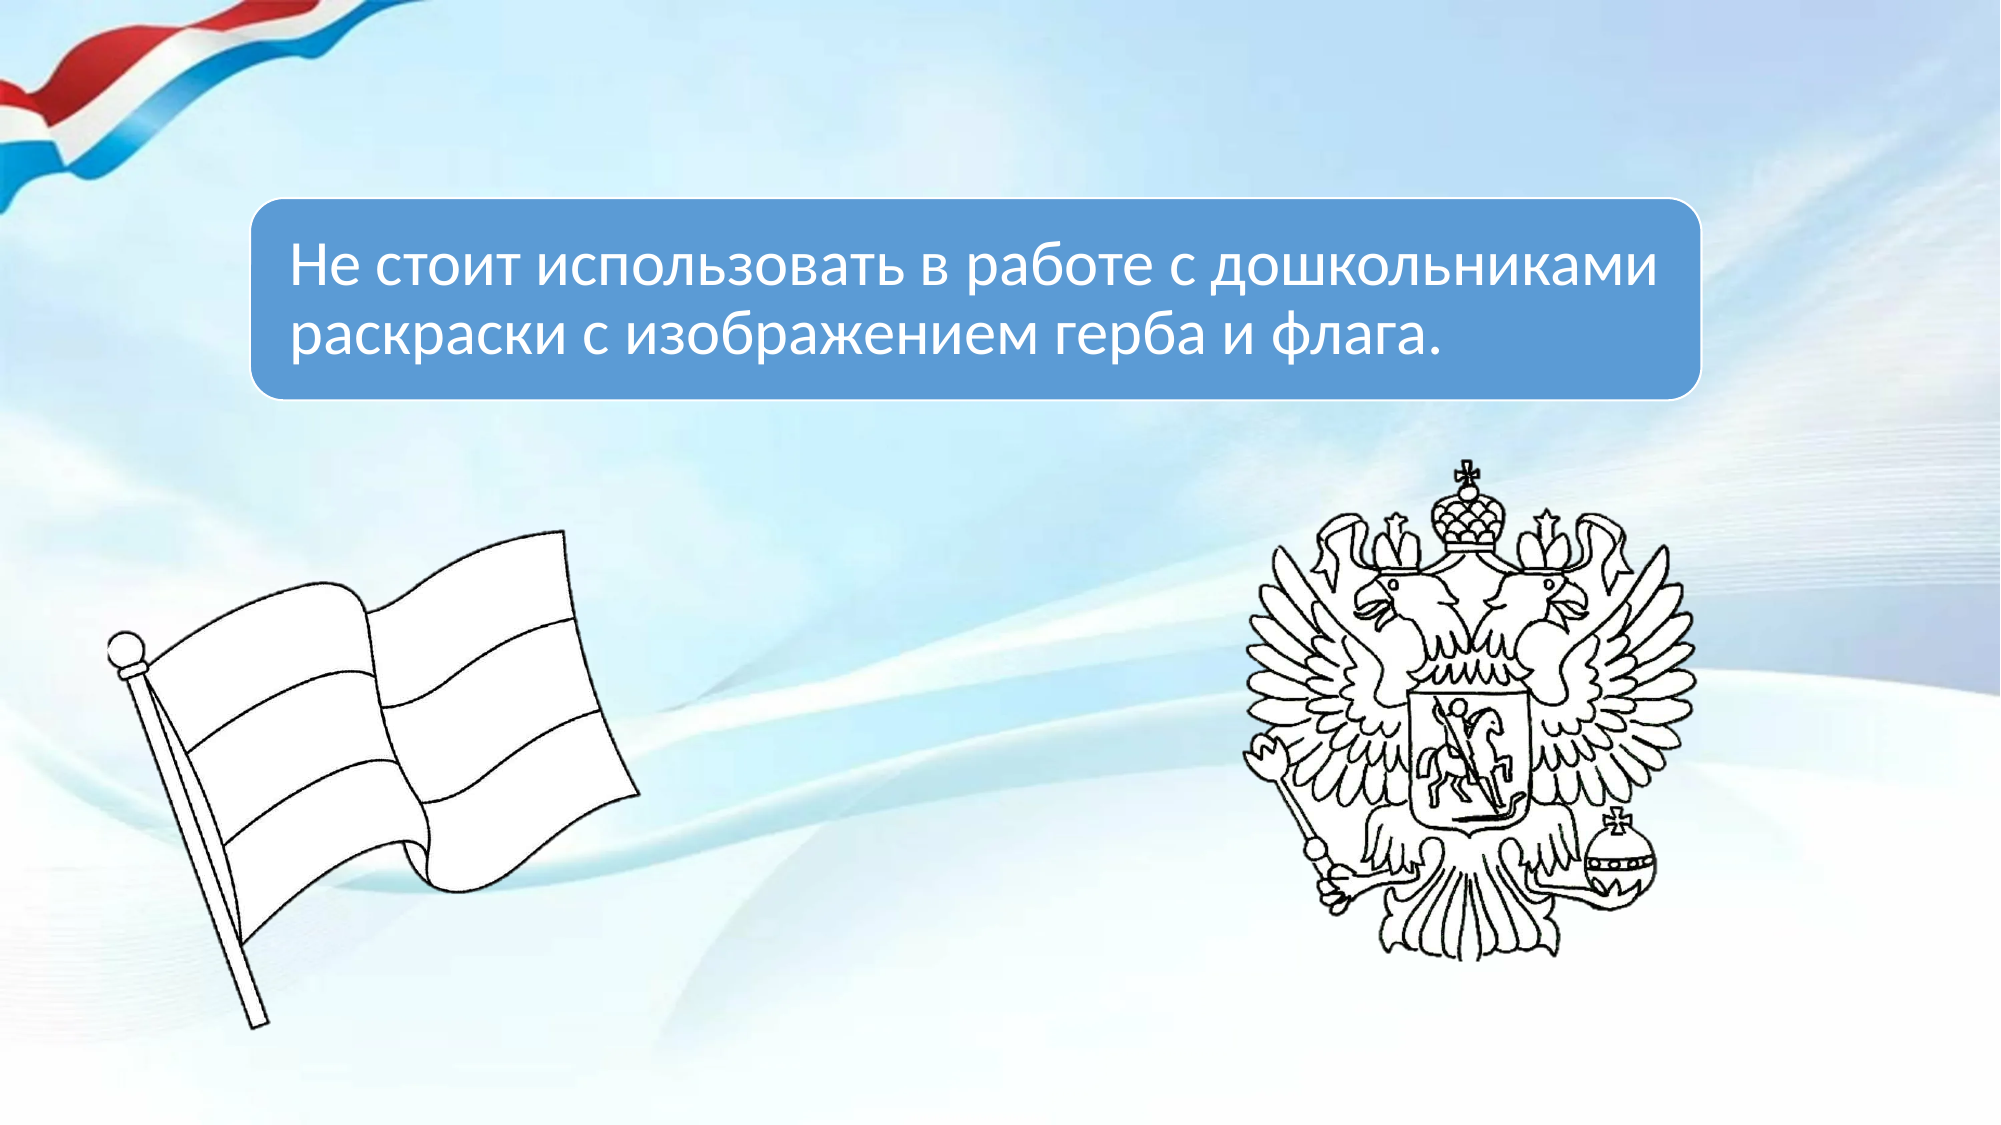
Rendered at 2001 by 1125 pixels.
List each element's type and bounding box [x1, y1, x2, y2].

text_box [249, 172, 1702, 426]
picture [0, 0, 2000, 1125]
